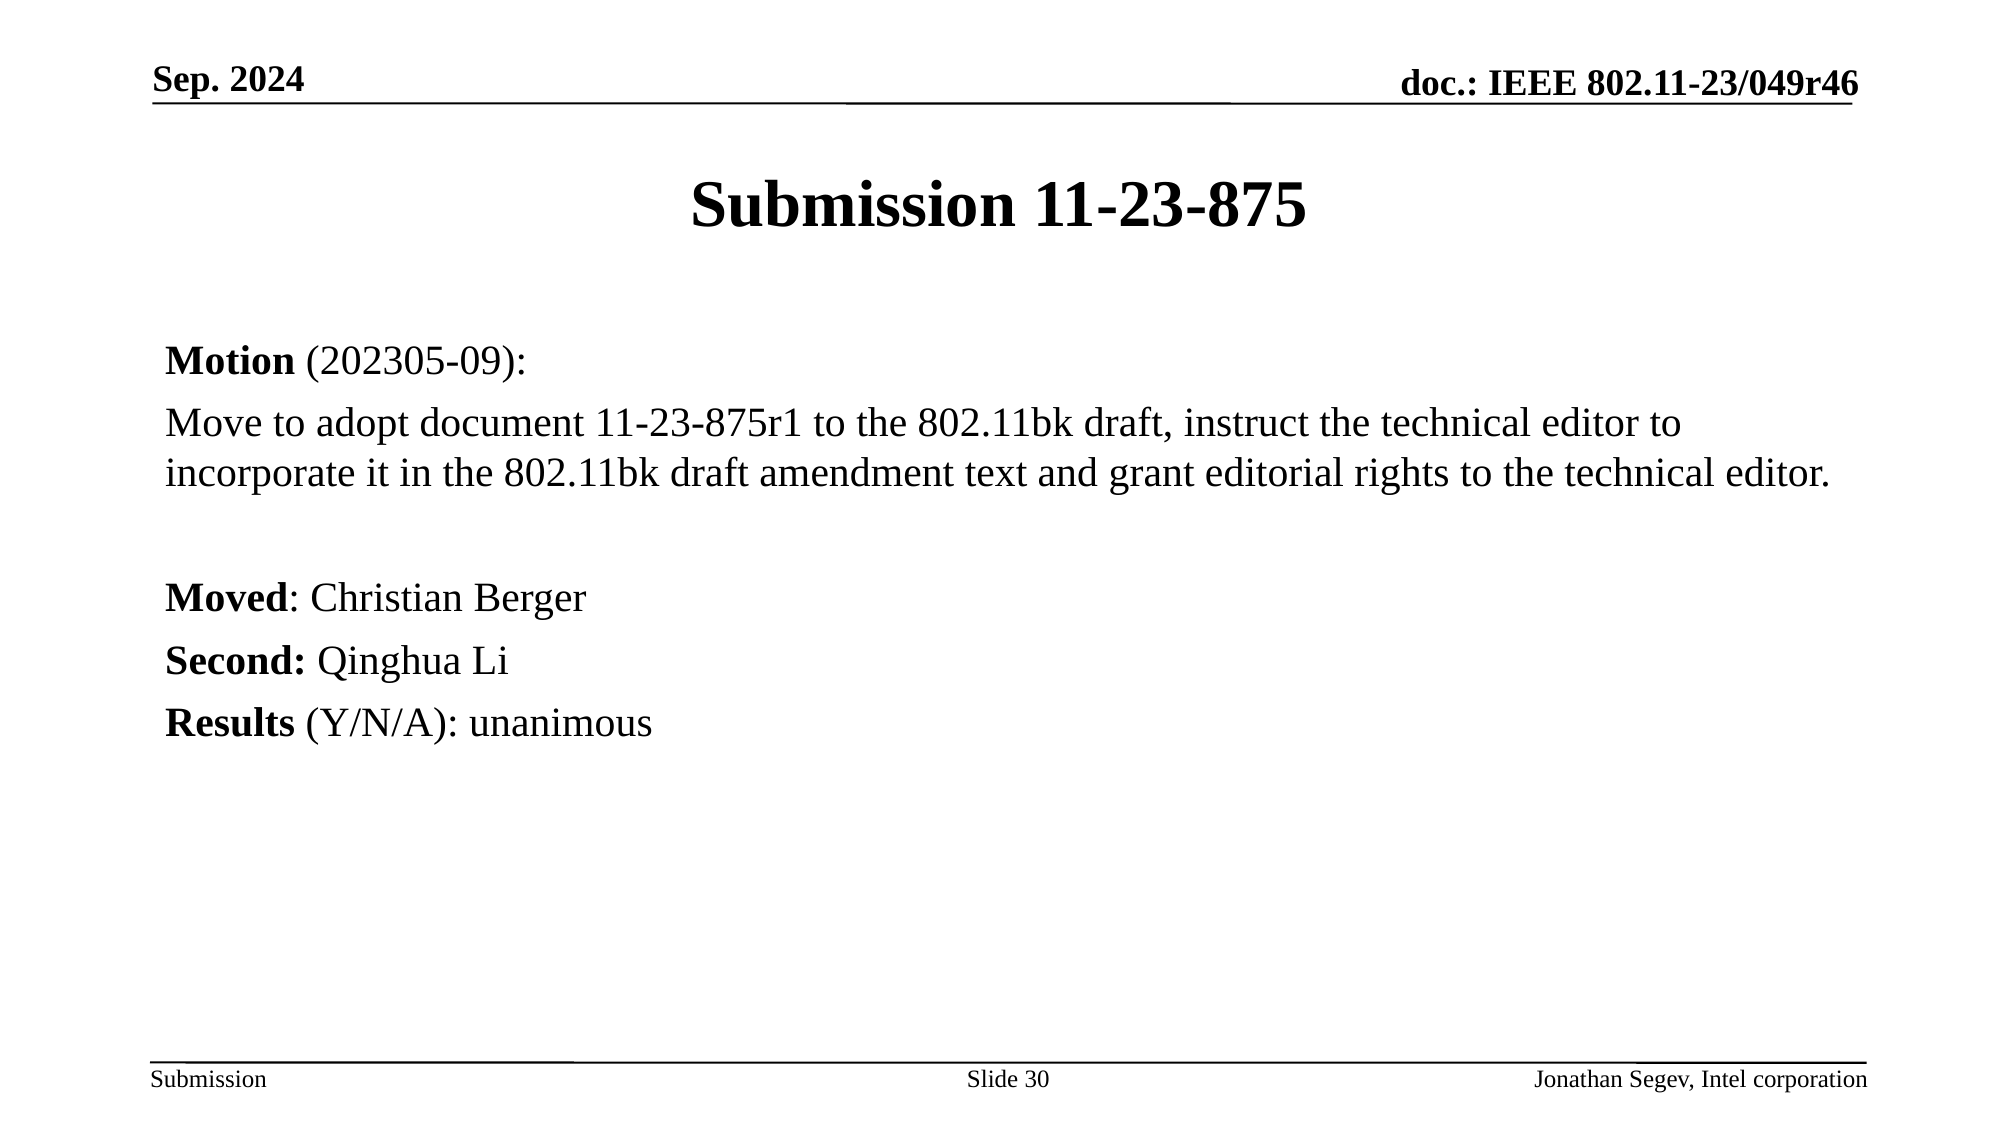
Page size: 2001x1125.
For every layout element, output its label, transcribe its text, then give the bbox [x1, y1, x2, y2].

footer Jonathan Segev, Intel corporation [1171, 1061, 1869, 1093]
title Submission 11-23-875 [149, 112, 1850, 288]
list Motion (202305-09): Move to adopt document 11-23-875r1 to the 802.11bk draft, instruct the technical editor to incorporate it in the 802.11bk draft amendment text and grant editorial rights to the technical editor. Moved: Christian Berger Second: Qinghua Li Results (Y/N/A): unanimous [149, 324, 1850, 1000]
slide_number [152, 54, 563, 100]
slide_number Slide 30 [950, 1061, 1067, 1123]
